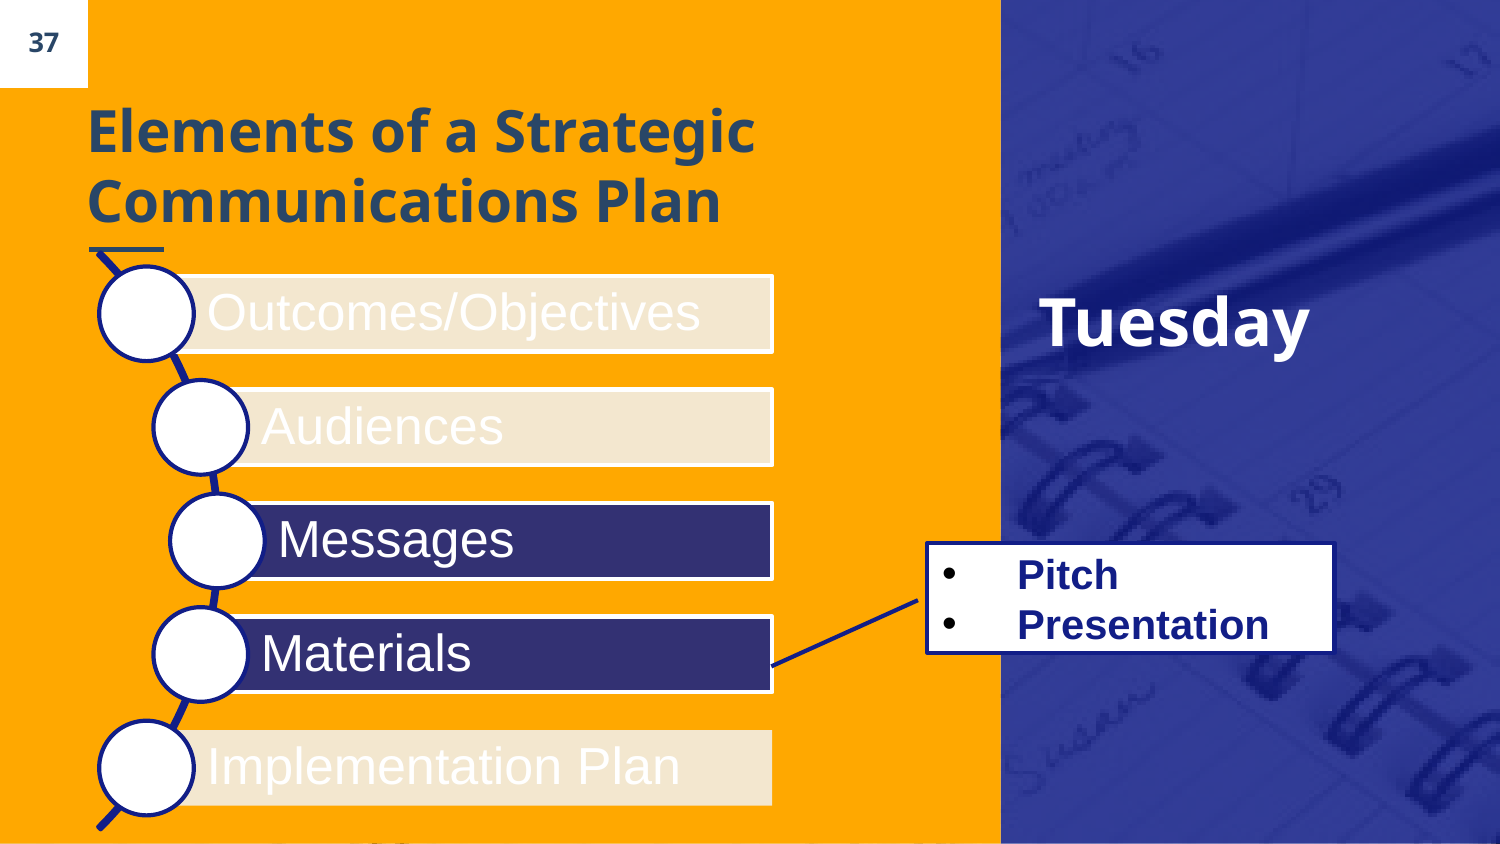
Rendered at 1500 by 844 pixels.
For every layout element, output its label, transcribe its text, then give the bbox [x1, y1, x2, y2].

title Elements of a Strategic Communications Plan [71, 139, 928, 250]
text_box Tuesday [1023, 264, 1353, 392]
text_box Pitch Presentation [925, 541, 1337, 655]
text_box Pitch Presentation [785, 598, 919, 663]
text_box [88, 237, 781, 844]
slide_number 37 [0, 0, 89, 88]
